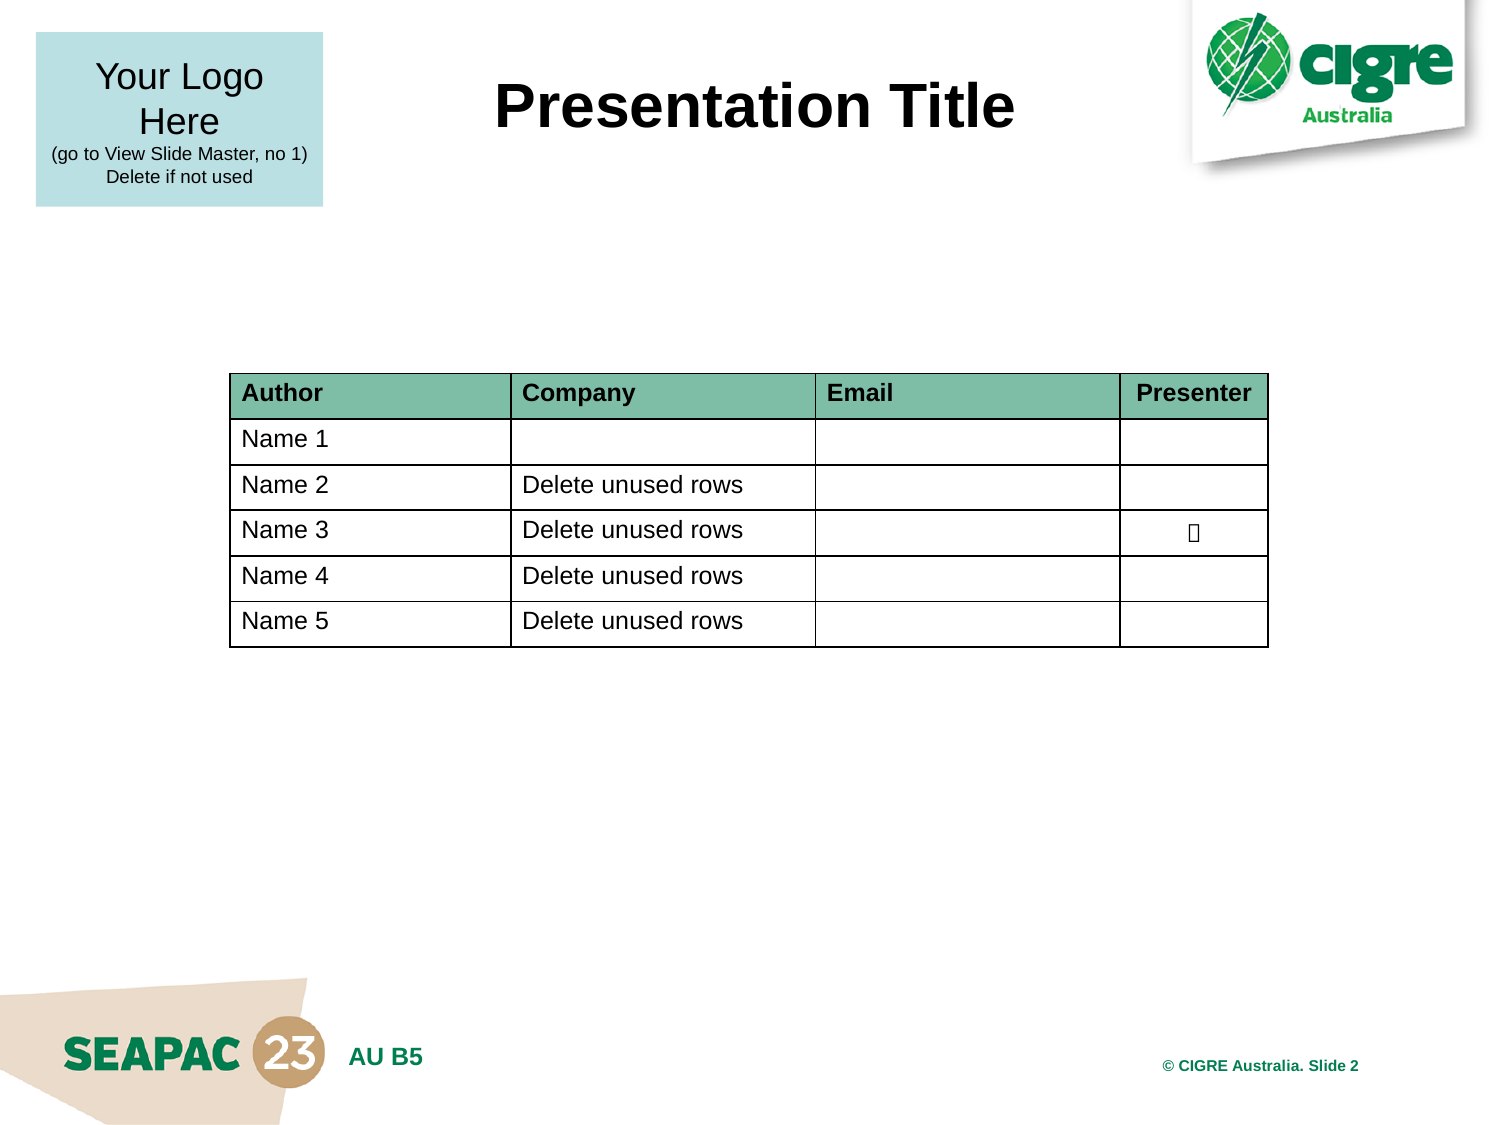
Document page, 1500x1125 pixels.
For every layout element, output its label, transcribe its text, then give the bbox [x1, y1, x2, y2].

table_cell [512, 420, 815, 464]
table_cell Name 1 [231, 420, 510, 464]
table_header Email [816, 374, 1119, 418]
table_cell Name 4 [231, 557, 510, 601]
table_cell [1121, 420, 1267, 464]
table_header Company [512, 374, 815, 418]
table_cell Name 3 [231, 511, 510, 555]
table_cell Name 5 [231, 602, 510, 646]
table_cell [816, 557, 1119, 601]
table_cell [1121, 466, 1267, 509]
table_cell  [1121, 511, 1267, 555]
table_cell [816, 602, 1119, 646]
table_cell [816, 511, 1119, 555]
table_cell Delete unused rows [512, 602, 815, 646]
table_cell [1121, 602, 1267, 646]
table_cell Delete unused rows [512, 511, 815, 555]
table_cell Delete unused rows [512, 557, 815, 601]
table_header Author [231, 374, 510, 418]
slide_number 2 [1350, 1056, 1379, 1075]
picture [0, 0, 1500, 1125]
table_cell [816, 466, 1119, 509]
title Presentation Title [348, 30, 1164, 175]
table_header Presenter [1121, 374, 1267, 418]
table_cell Name 2 [231, 466, 510, 509]
table_cell Delete unused rows [512, 466, 815, 509]
table_cell [1121, 557, 1267, 601]
table_cell [816, 420, 1119, 464]
